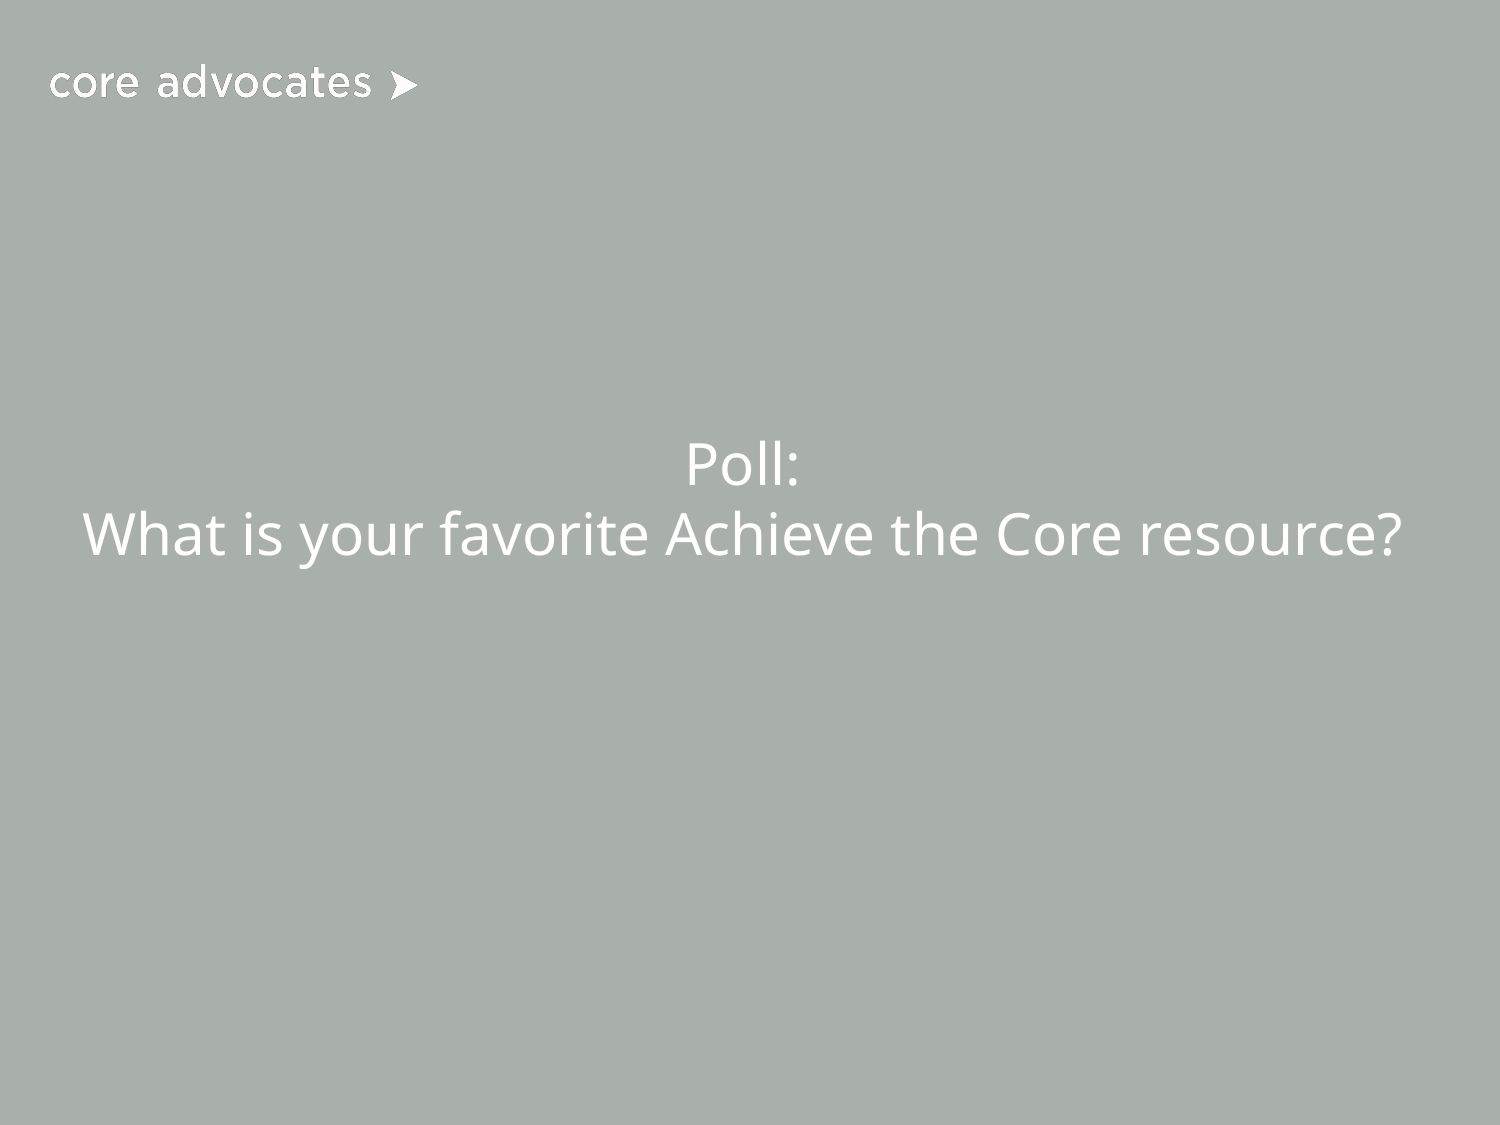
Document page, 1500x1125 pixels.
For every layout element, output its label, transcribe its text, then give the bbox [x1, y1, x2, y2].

title Poll: What is your favorite Achieve the Core resource? [35, 400, 1450, 735]
picture [50, 64, 417, 100]
